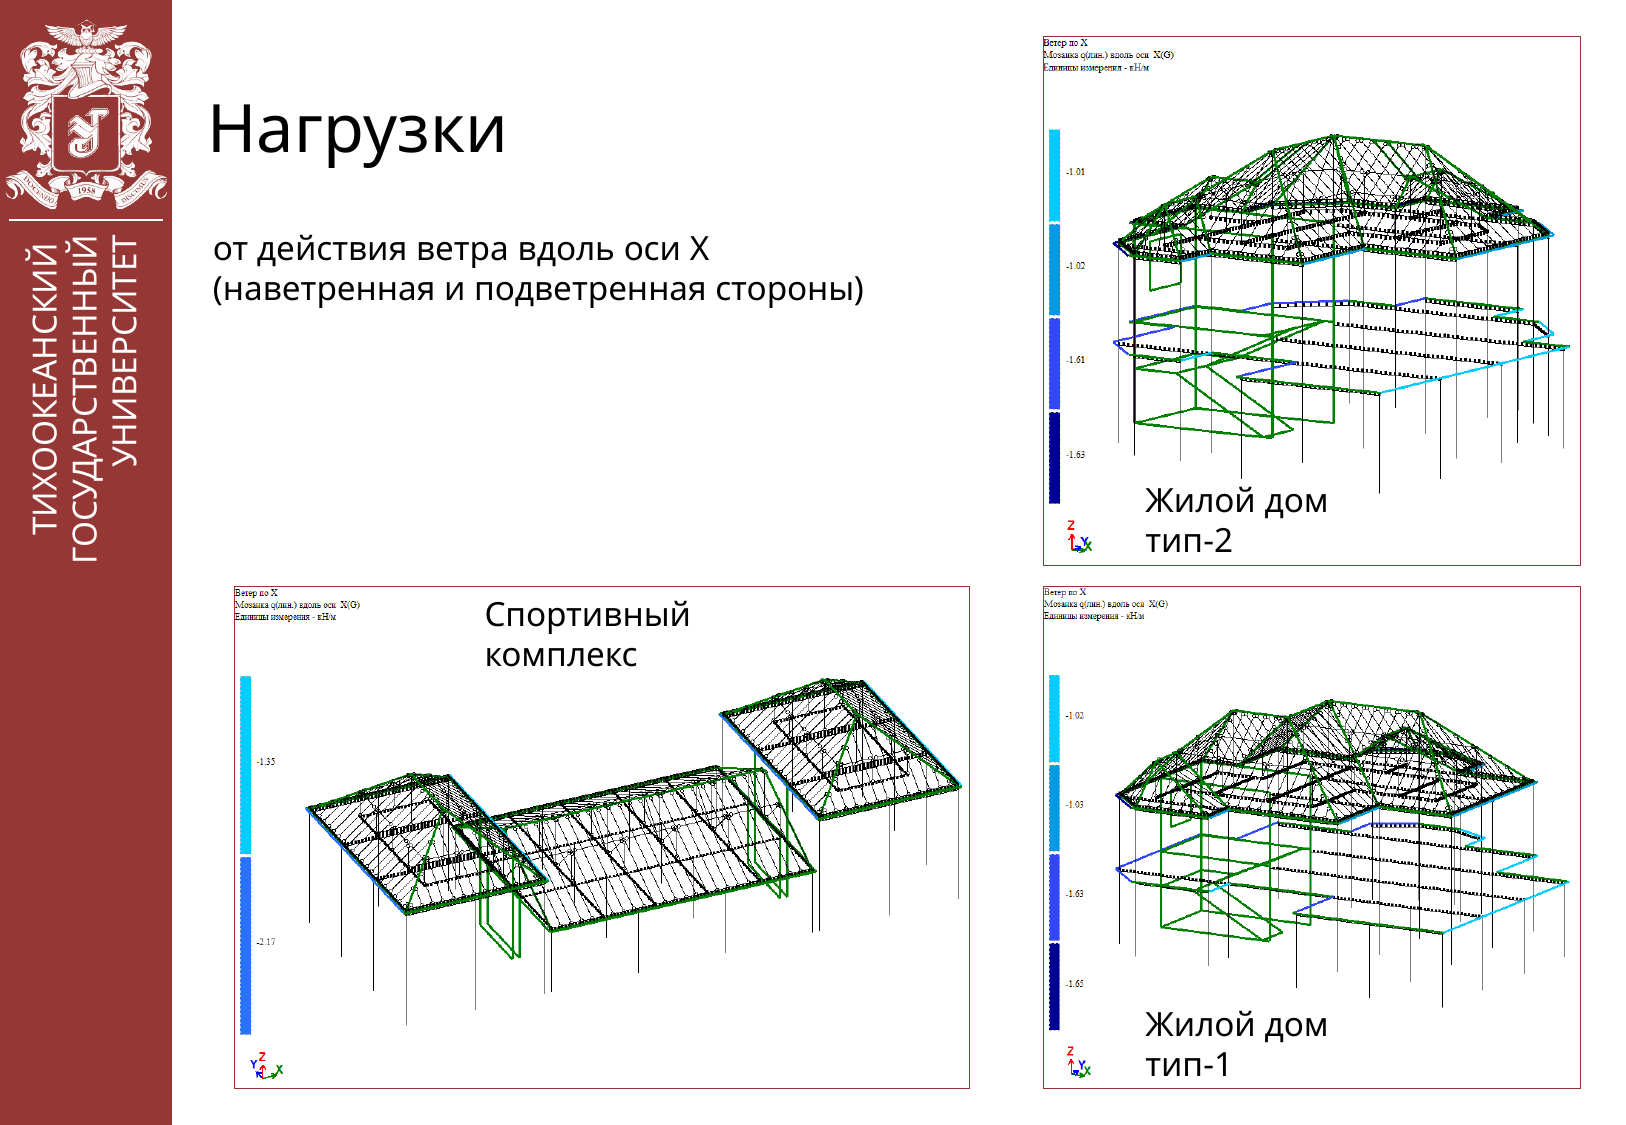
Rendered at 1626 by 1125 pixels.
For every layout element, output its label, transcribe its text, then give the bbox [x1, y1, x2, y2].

text_box от действия ветра вдоль оси Х (наветренная и подветренная стороны) [198, 219, 919, 315]
picture [1043, 36, 1582, 566]
picture [1043, 585, 1582, 1089]
text_box ТИХООКЕАНСКИЙ ГОСУДАРСТВЕННЫЙ УНИВЕРСИТЕТ [15, 228, 151, 764]
text_box Нагрузки [192, 78, 1037, 173]
picture [4, 18, 168, 210]
text_box [0, 0, 174, 1125]
picture [233, 585, 971, 1089]
